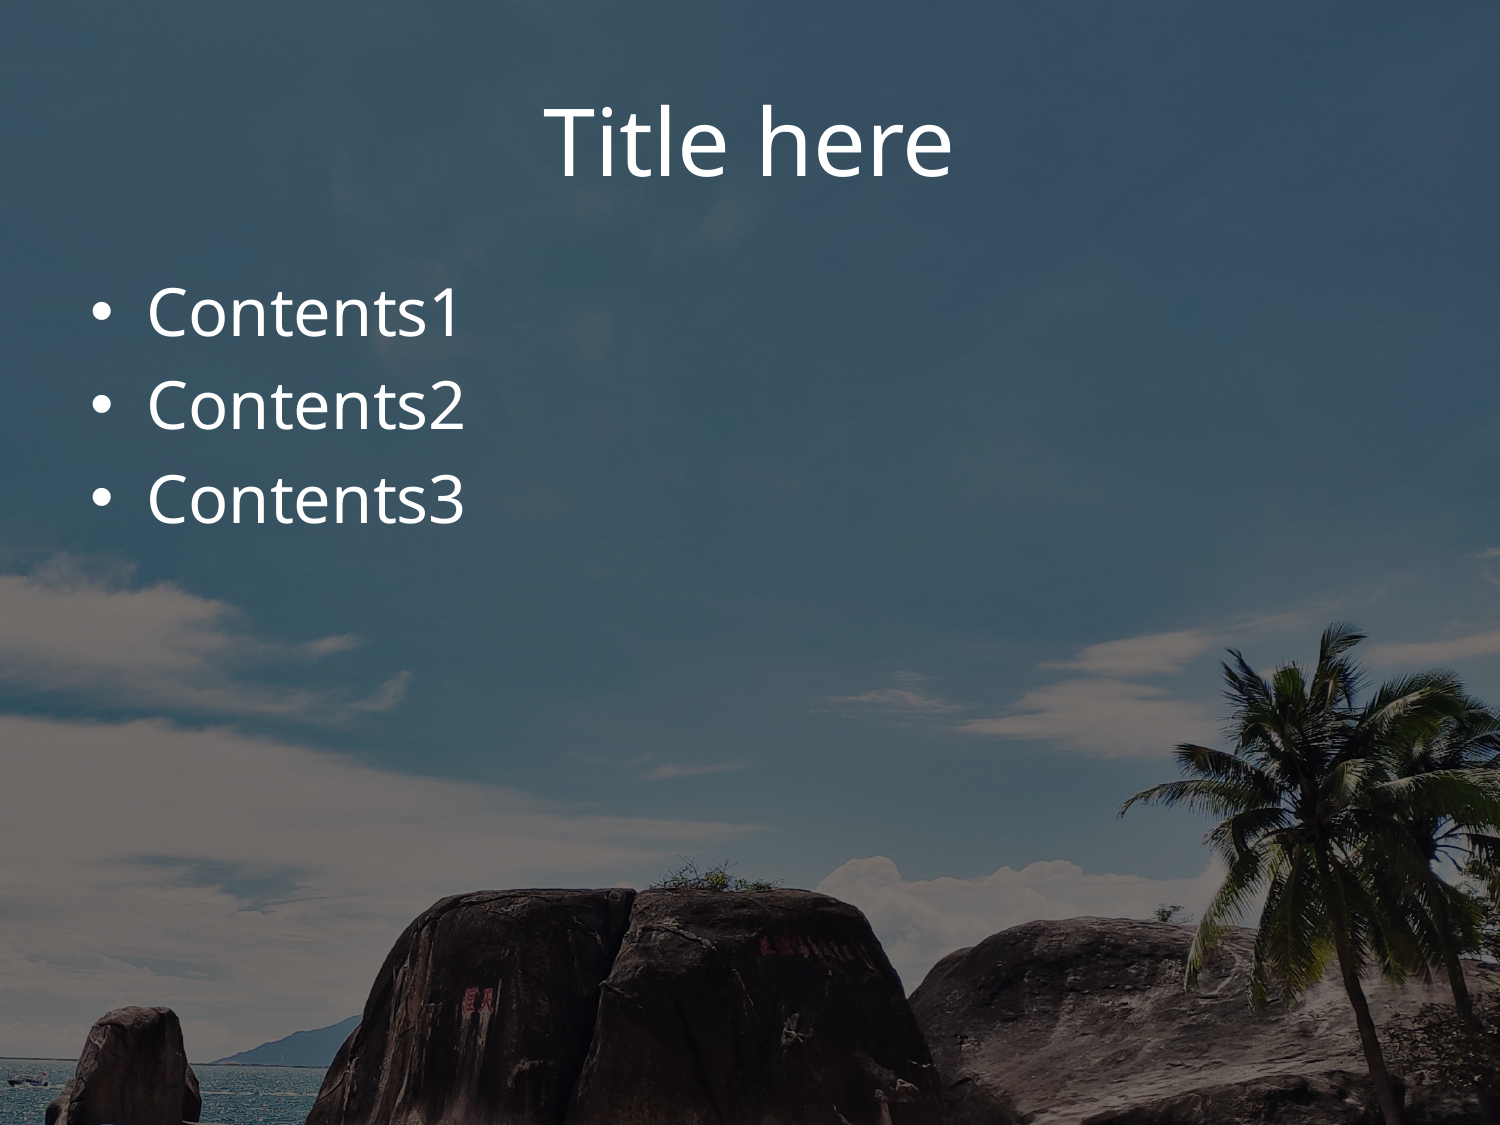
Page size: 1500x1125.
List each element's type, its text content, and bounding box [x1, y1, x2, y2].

list Contents1 Contents2 Contents3 [75, 262, 1425, 1005]
text_box [0, 0, 1500, 1125]
title Title here [75, 45, 1425, 233]
